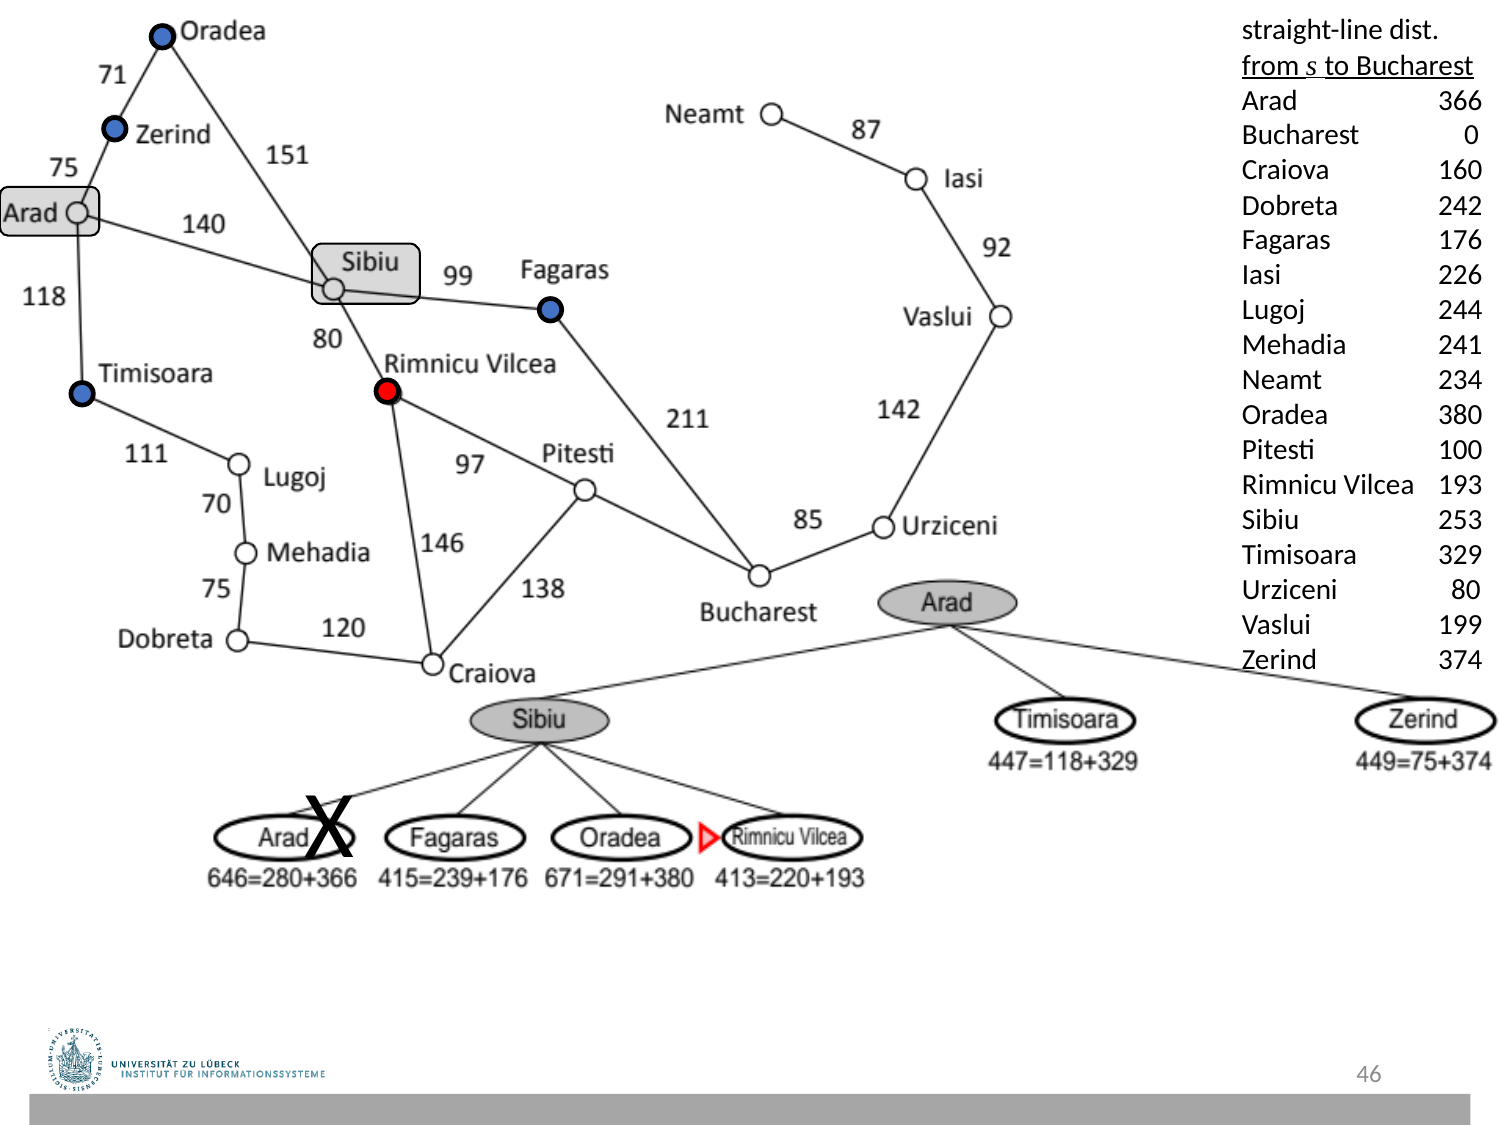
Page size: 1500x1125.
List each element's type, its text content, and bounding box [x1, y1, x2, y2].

picture [0, 0, 1500, 1125]
text_box straight-line dist. from s to Bucharest Arad 366 Bucharest 0 Craiova 160 Dobreta 242 Fagaras 176 Iasi 226 Lugoj 244 Mehadia 241 Neamt 234 Oradea 380 Pitesti 100 Rimnicu Vilcea 193 Sibiu 253 Timisoara 329 Urziceni 80 Vaslui 199 Zerind 374 [1227, 3, 1498, 560]
